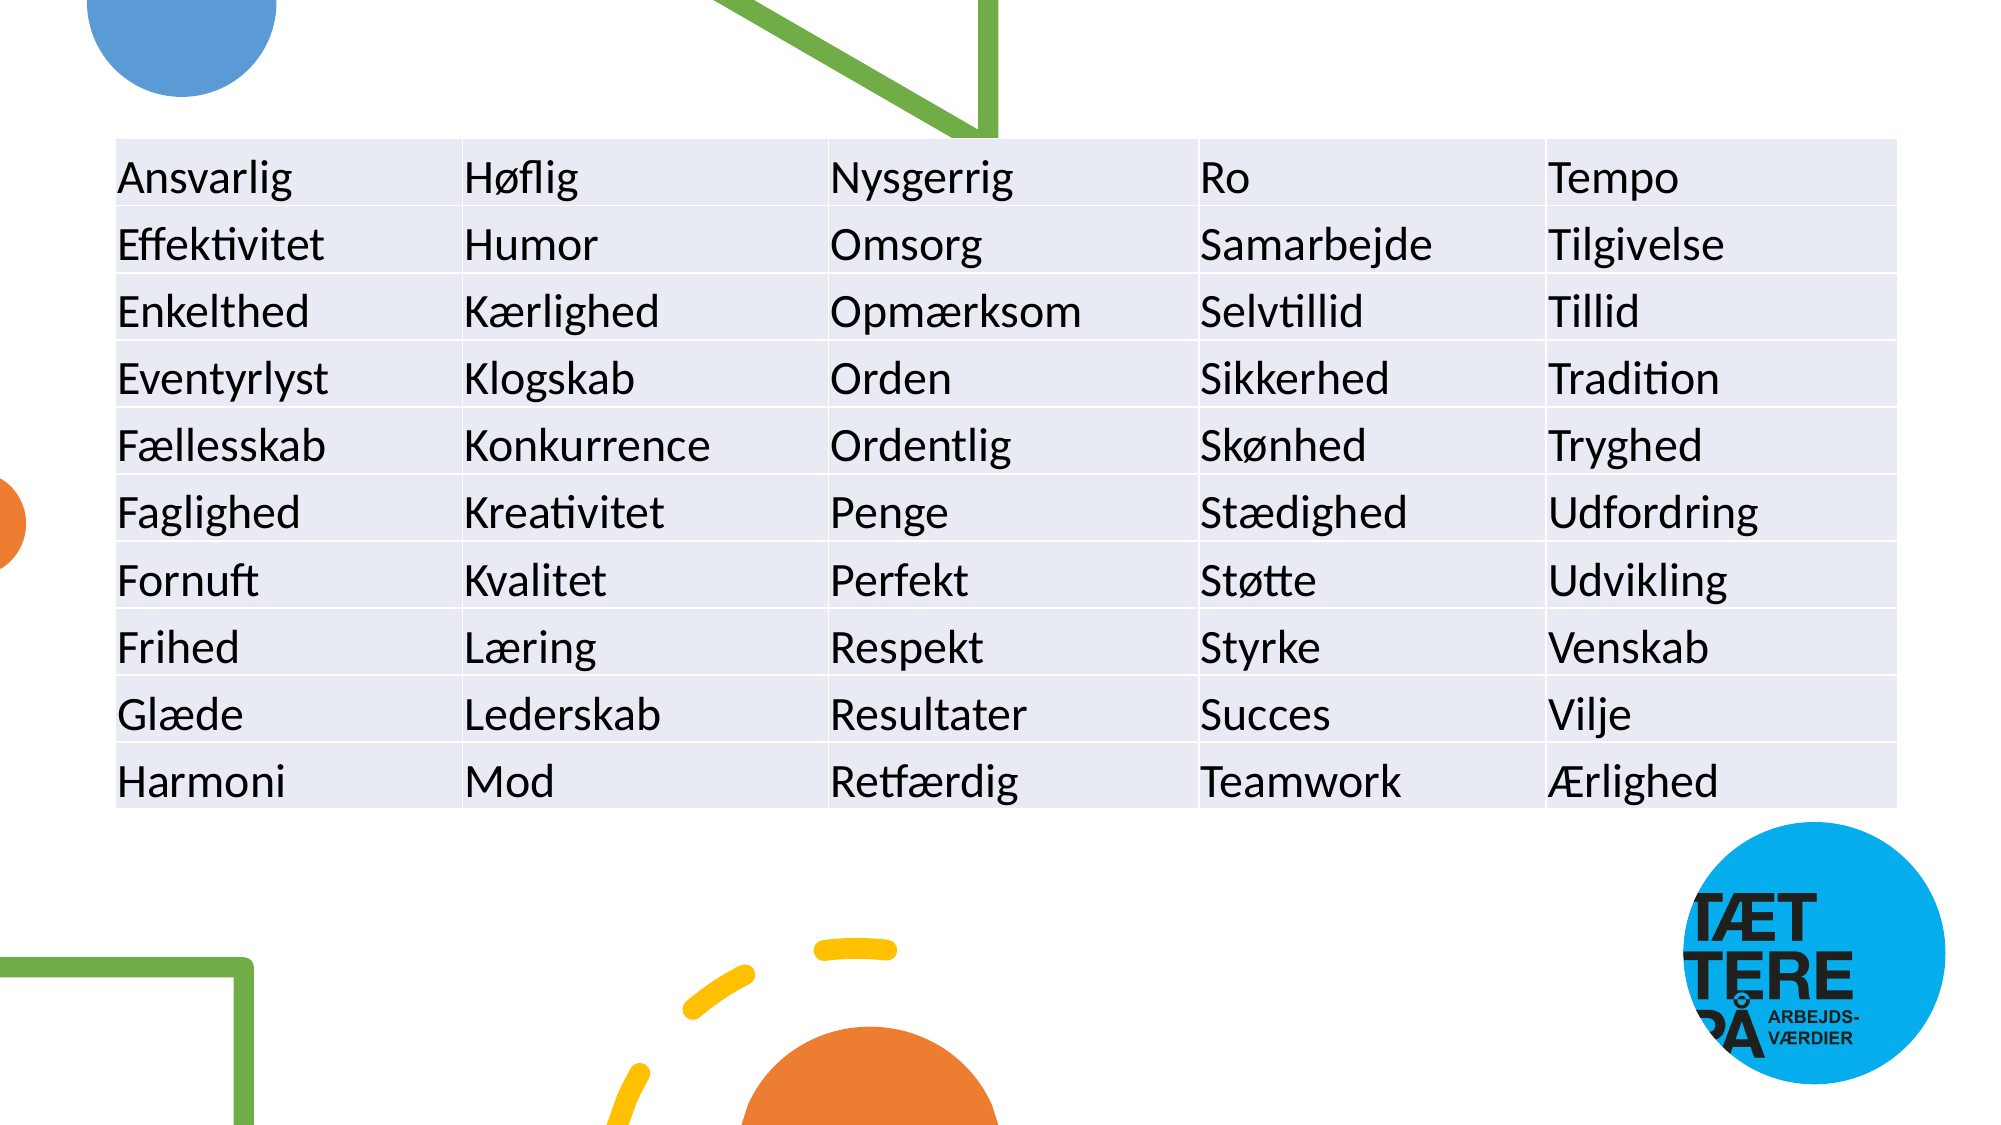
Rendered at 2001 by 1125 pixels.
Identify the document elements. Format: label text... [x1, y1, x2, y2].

text_box [740, 1025, 1000, 1125]
table_cell Venskab [1547, 609, 1897, 674]
table_cell Harmoni [116, 743, 462, 808]
table_header Høflig [463, 139, 828, 205]
picture [1782, 1032, 1795, 1044]
picture [1800, 1032, 1806, 1043]
table_cell Resultater [829, 676, 1198, 741]
picture [1683, 952, 1722, 998]
picture [1734, 1000, 1749, 1008]
table_cell Teamwork [1200, 743, 1545, 808]
table_header Tempo [1547, 139, 1897, 205]
text_box [606, 1063, 651, 1125]
picture [1683, 821, 1805, 940]
table_cell Eventyrlyst [116, 341, 462, 406]
table_cell Stædighed [1200, 475, 1545, 540]
picture [1823, 821, 1946, 938]
table_cell Tryghed [1547, 408, 1897, 473]
picture [1783, 1011, 1790, 1022]
picture [1842, 1032, 1848, 1043]
table_cell Konkurrence [463, 408, 828, 473]
picture [1827, 968, 1946, 1085]
table_cell Udvikling [1547, 542, 1897, 607]
table_cell Skønhed [1200, 408, 1545, 473]
table_cell Mod [463, 743, 828, 808]
table_cell Effektivitet [116, 206, 462, 272]
table_cell Udfordring [1547, 475, 1897, 540]
table_header Ansvarlig [116, 139, 462, 205]
picture [1817, 952, 1852, 998]
table_cell Fællesskab [116, 408, 462, 473]
text_box [813, 937, 898, 961]
table_cell Frihed [116, 609, 462, 674]
table_cell Humor [463, 206, 828, 272]
table_cell Kreativitet [463, 475, 828, 540]
table_cell Samarbejde [1200, 206, 1545, 272]
table_cell Faglighed [116, 475, 462, 540]
table_cell Succes [1200, 676, 1545, 741]
table_cell Enkelthed [116, 274, 462, 339]
table_cell Ordentlig [829, 408, 1198, 473]
text_box [0, 957, 254, 1125]
table_header Nysgerrig [829, 139, 1198, 205]
table_cell Lederskab [463, 676, 828, 741]
table_cell Støtte [1200, 542, 1545, 607]
table_cell Læring [463, 609, 828, 674]
table_cell Retfærdig [829, 743, 1198, 808]
table_cell Glæde [116, 676, 462, 741]
table_cell Penge [829, 475, 1198, 540]
table_cell Orden [829, 341, 1198, 406]
table_cell Tilgivelse [1547, 206, 1897, 272]
table_cell Selvtillid [1200, 274, 1545, 339]
text_box [0, 0, 2000, 1125]
table_cell Tillid [1547, 274, 1897, 339]
text_box [0, 477, 28, 571]
picture [1683, 970, 1801, 1085]
table_cell Respekt [829, 609, 1198, 674]
table_cell Fornuft [116, 542, 462, 607]
table_cell Kærlighed [463, 274, 828, 339]
table_cell Klogskab [463, 341, 828, 406]
table_cell Styrke [1200, 609, 1545, 674]
text_box [85, 0, 278, 98]
table_cell Ærlighed [1547, 743, 1897, 808]
picture [1796, 1011, 1803, 1022]
table_cell Opmærksom [829, 274, 1198, 339]
table_cell Vilje [1547, 676, 1897, 741]
table_cell Omsorg [829, 206, 1198, 272]
table_header Ro [1200, 139, 1545, 205]
picture [1728, 952, 1762, 998]
table_cell Tradition [1547, 341, 1897, 406]
table_cell Perfekt [829, 542, 1198, 607]
text_box [682, 964, 756, 1020]
table_cell Sikkerhed [1200, 341, 1545, 406]
picture [1770, 952, 1808, 998]
table_cell Kvalitet [463, 542, 828, 607]
picture [1713, 894, 1774, 940]
text_box [713, 0, 999, 138]
picture [1809, 1011, 1816, 1022]
picture [1813, 1032, 1818, 1044]
picture [1778, 894, 1816, 940]
